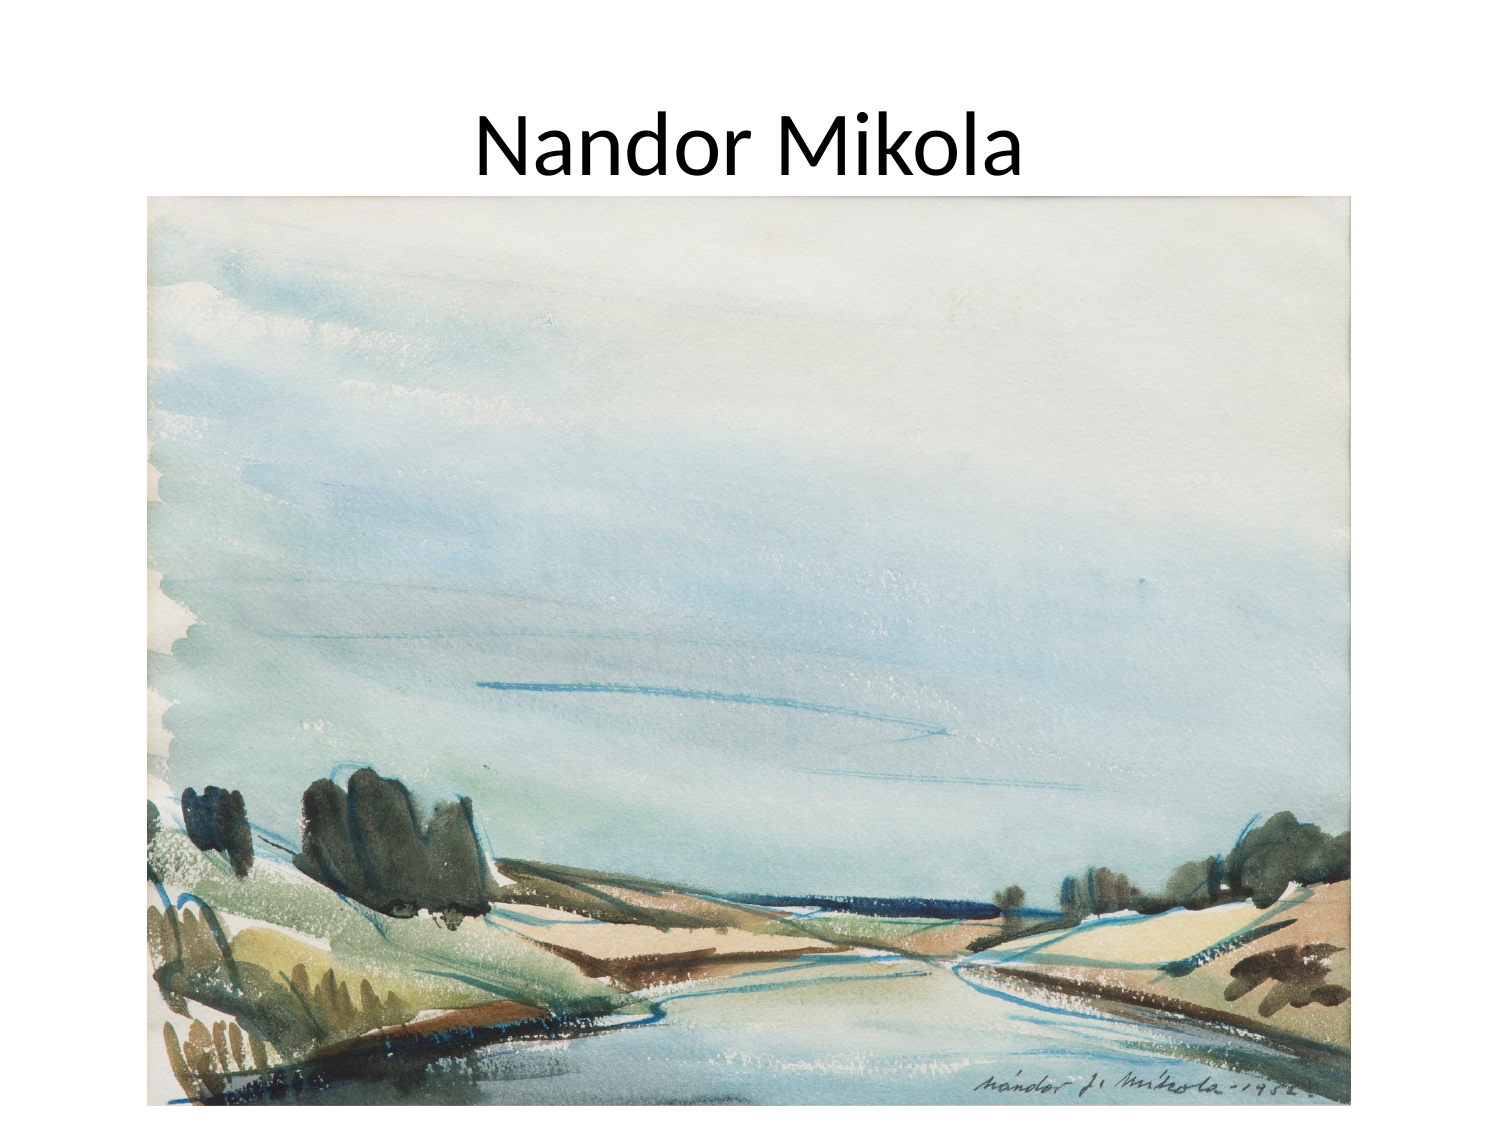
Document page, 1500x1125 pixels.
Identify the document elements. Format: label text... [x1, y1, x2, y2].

title Nandor Mikola [75, 45, 1425, 233]
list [147, 195, 1351, 1107]
